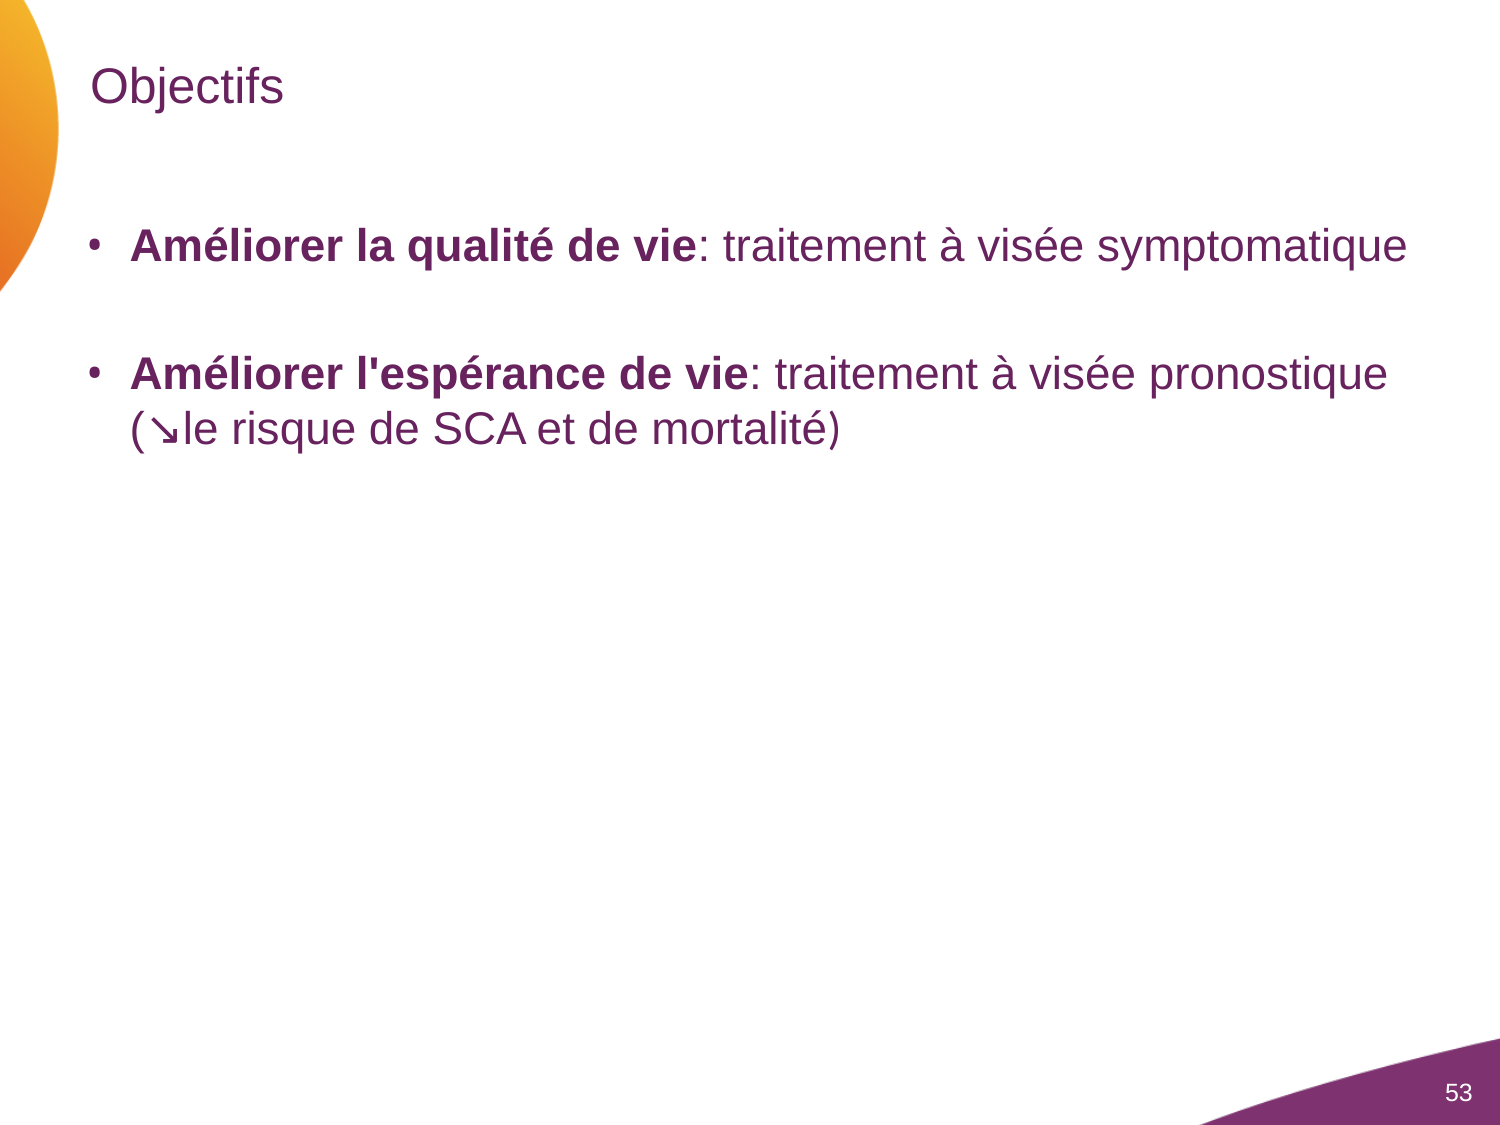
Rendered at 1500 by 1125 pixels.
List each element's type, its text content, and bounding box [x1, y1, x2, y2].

list Améliorer la qualité de vie: traitement à visée symptomatique Améliorer l'espérance de vie: traitement à visée pronostique (↘le risque de SCA et de mortalité) [71, 208, 1442, 1005]
picture [0, 0, 147, 541]
title Objectifs [75, 0, 1425, 168]
slide_number 53 [1269, 1061, 1488, 1122]
